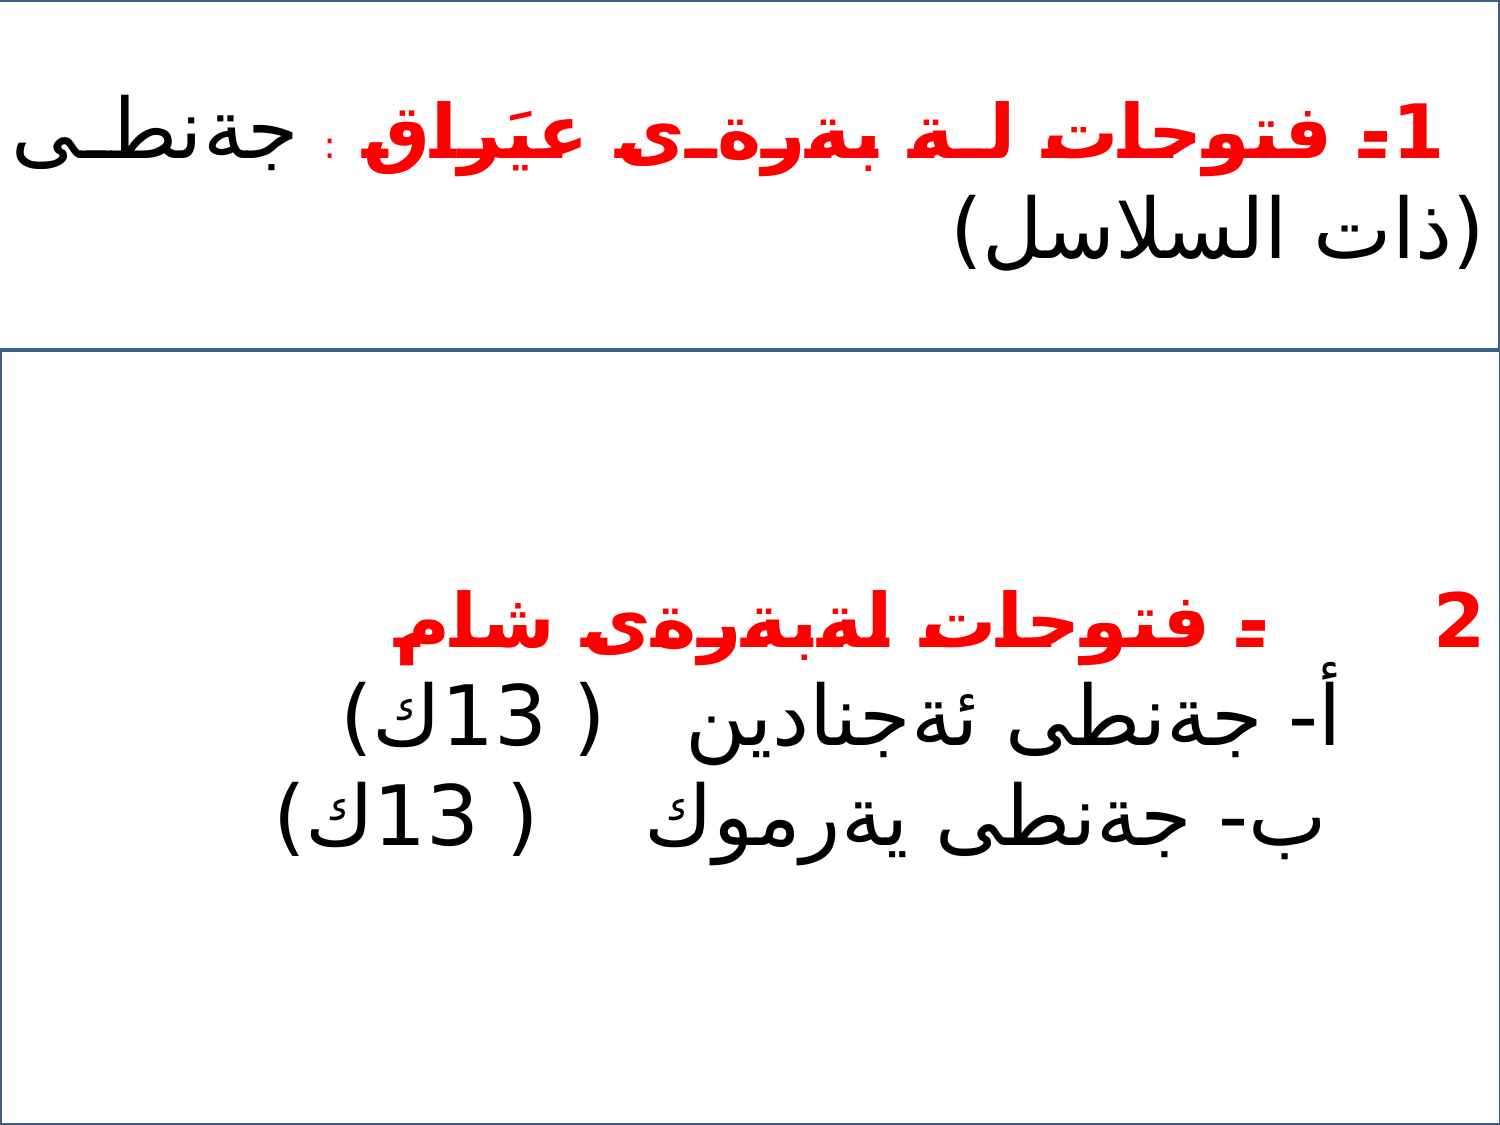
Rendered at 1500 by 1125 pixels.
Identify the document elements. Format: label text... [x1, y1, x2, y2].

text_box 2 - فتوحات لةبةرةى شام : أ- جةنطى ئةجنادين ( 13ك) ب- جةنطى يةرموك ( 13ك) [0, 348, 1500, 1125]
text_box 1- فتوحات لة بةرةى عيَراق : جةنطى (ذات السلاسل) [0, 0, 1500, 348]
